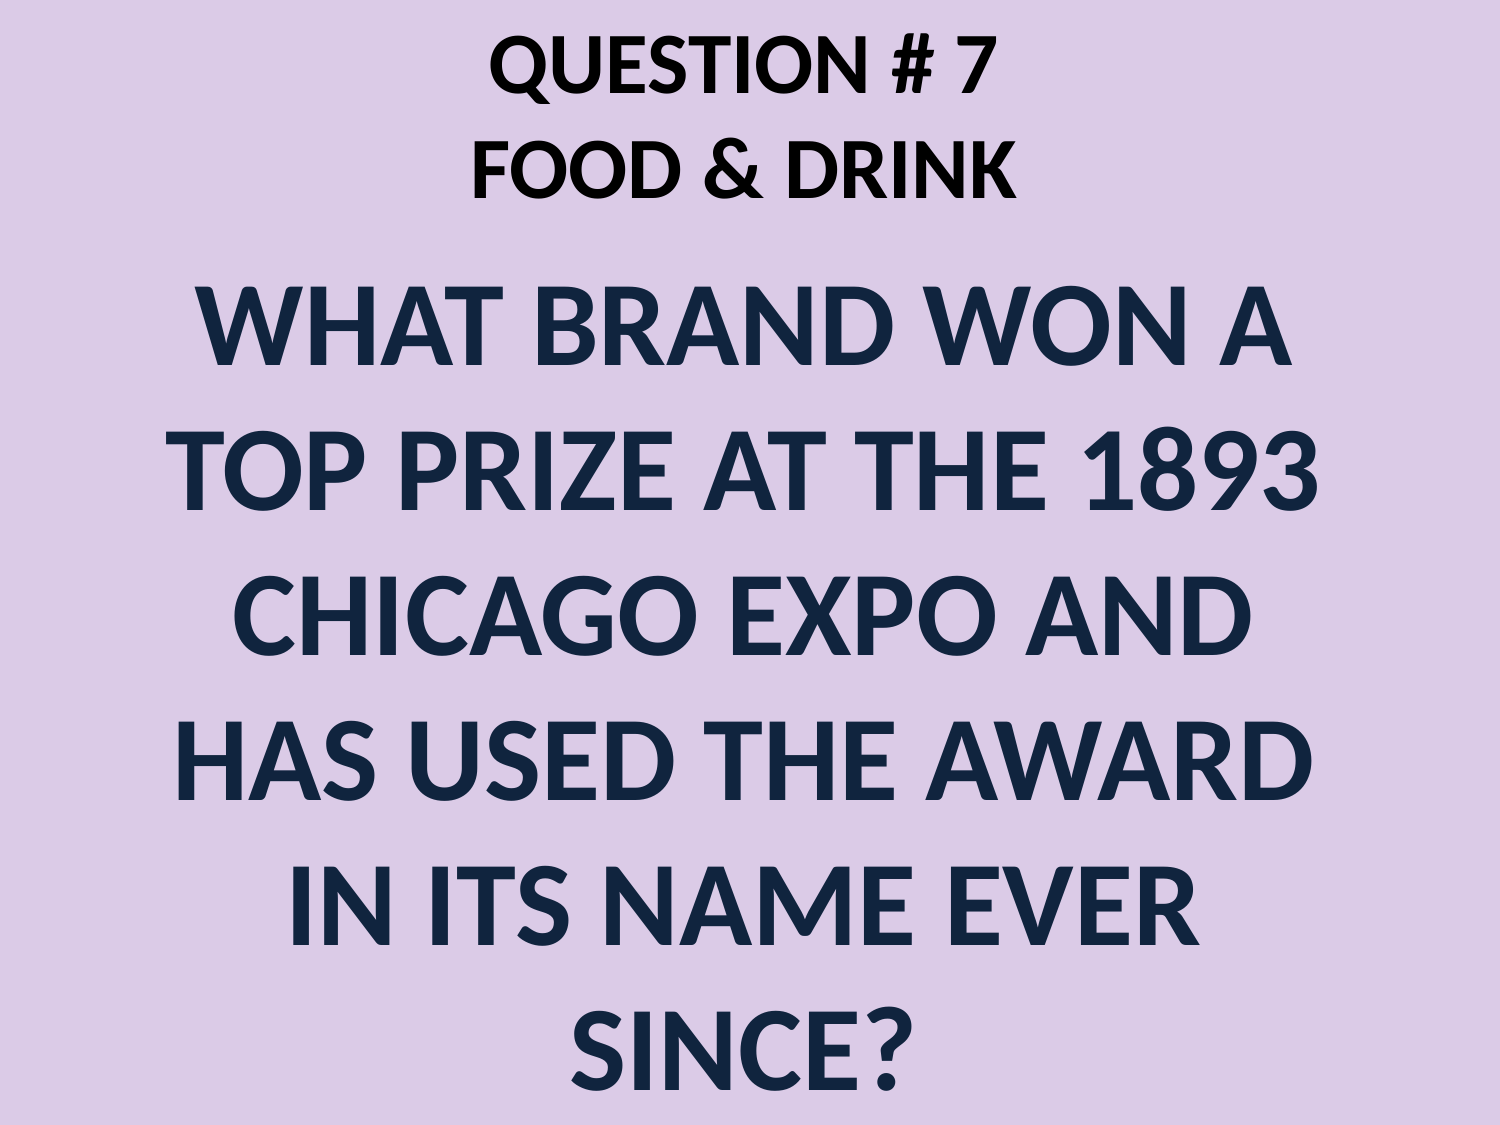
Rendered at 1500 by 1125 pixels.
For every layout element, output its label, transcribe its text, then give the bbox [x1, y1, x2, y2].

text_box WHAT BRAND WON A TOP PRIZE AT THE 1893 CHICAGO EXPO AND HAS USED THE AWARD IN ITS NAME EVER SINCE? [139, 237, 1349, 918]
title QUESTION # 7 FOOD & DRINK [49, 0, 1438, 113]
